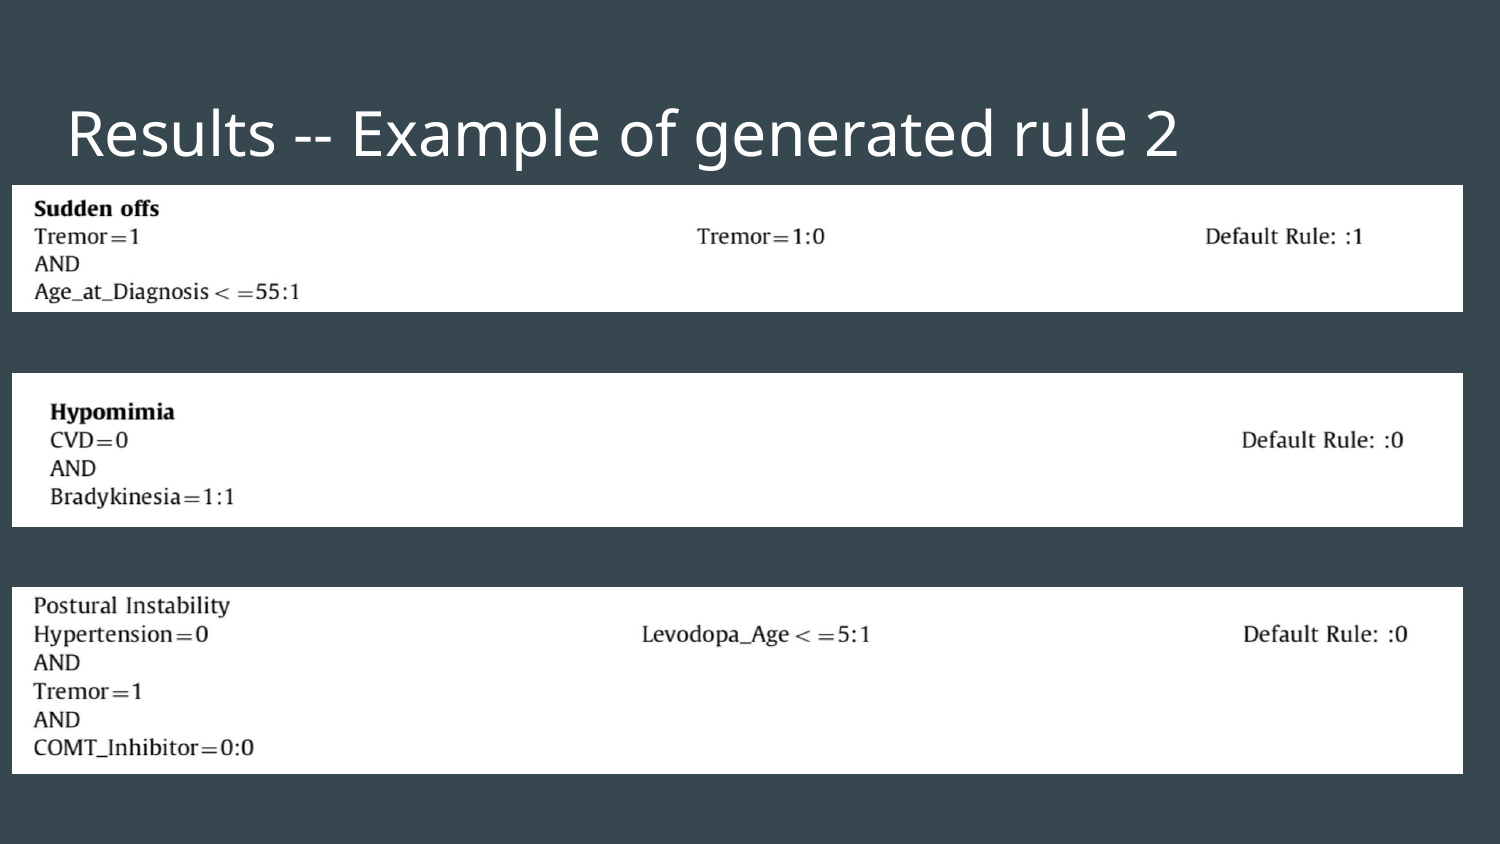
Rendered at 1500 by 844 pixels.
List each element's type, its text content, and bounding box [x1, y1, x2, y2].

title Results -- Example of generated rule 2 [51, 78, 1449, 173]
picture [12, 373, 1463, 527]
picture [12, 587, 1463, 775]
picture [12, 184, 1463, 313]
